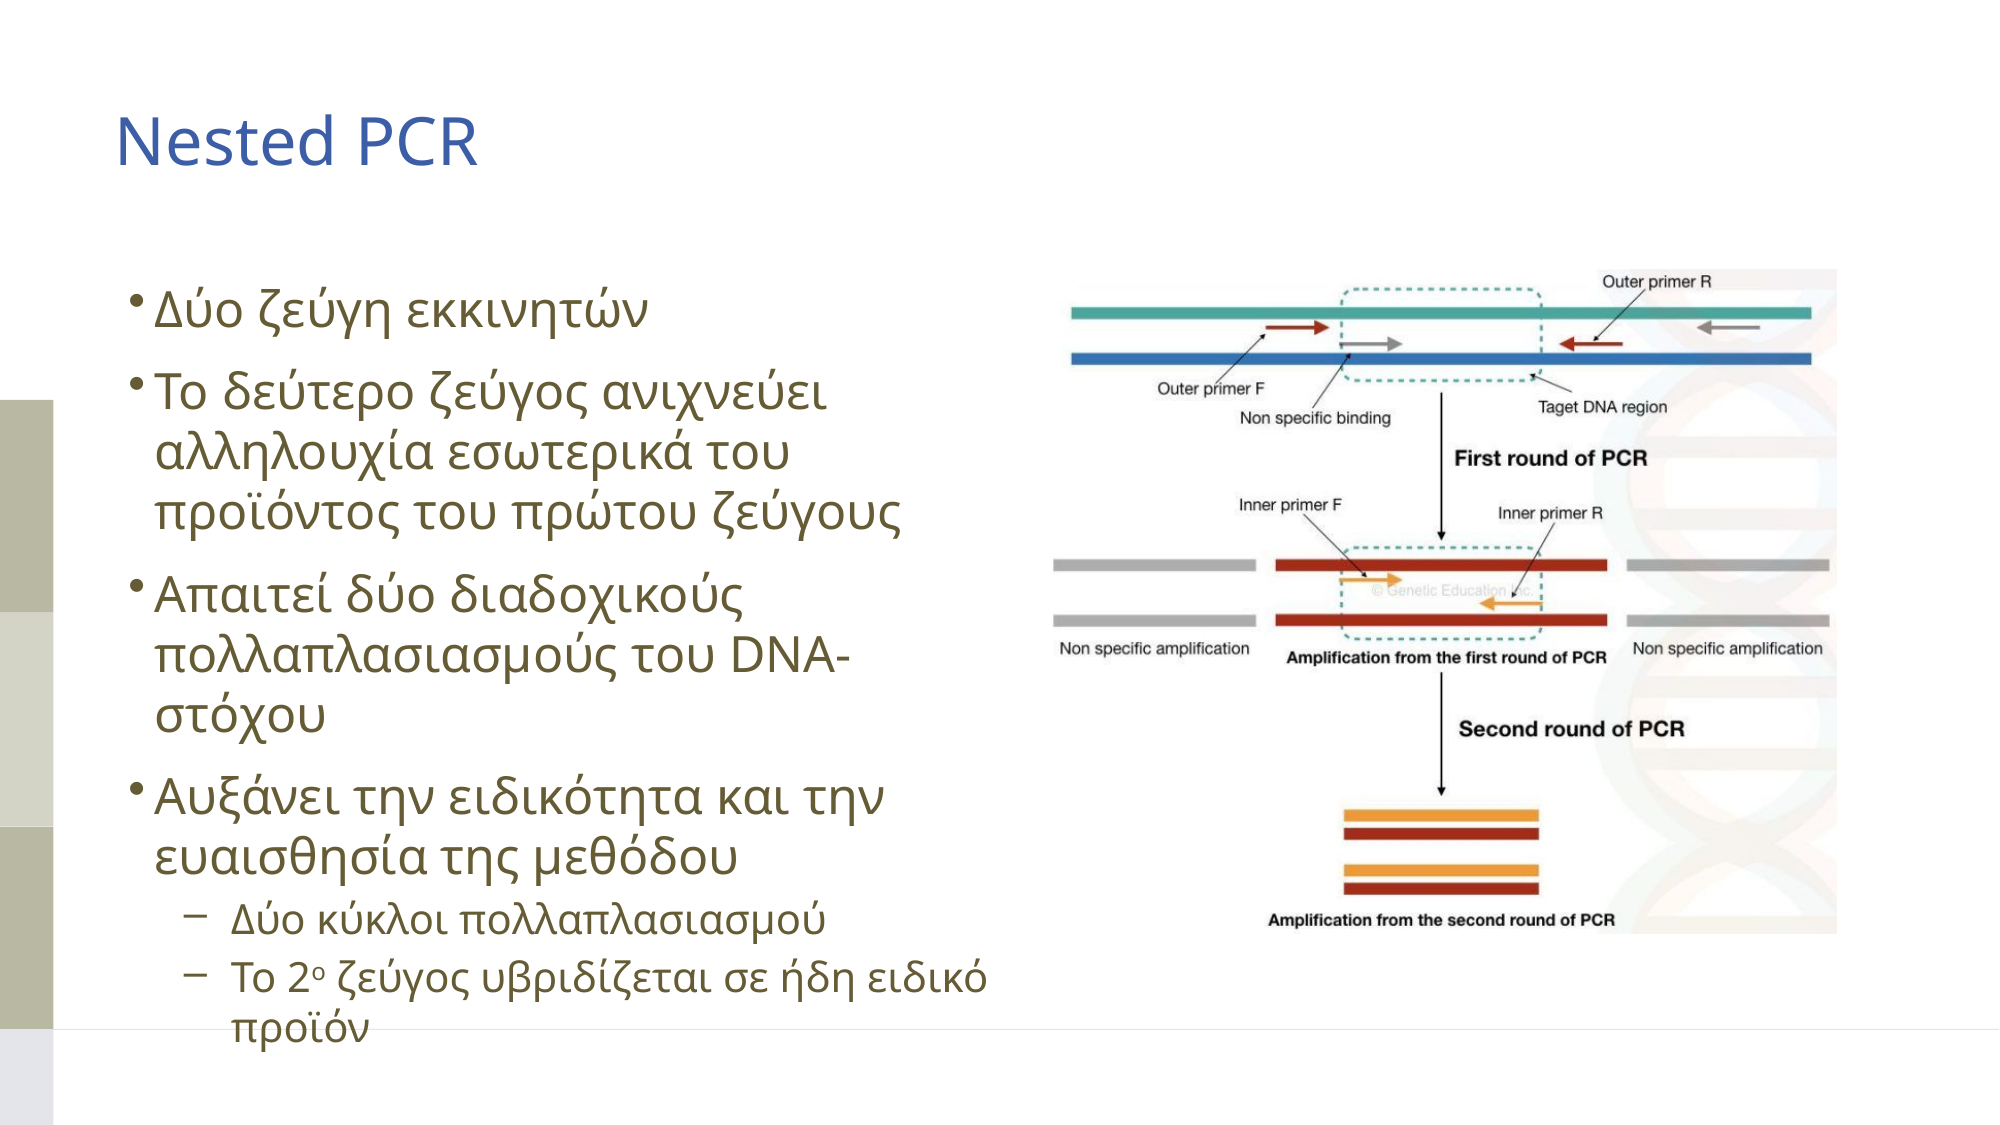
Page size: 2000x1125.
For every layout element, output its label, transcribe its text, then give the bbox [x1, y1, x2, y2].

list Δύο ζεύγη εκκινητών Το δεύτερο ζεύγος ανιχνεύει αλληλουχία εσωτερικά του προϊόντος του πρώτου ζεύγους Απαιτεί δύο διαδοχικούς πολλαπλασιασμούς του DNA-στόχου Αυξάνει την ειδικότητα και την ευαισθησία της μεθόδου Δύο κύκλοι πολλαπλασιασμού Το 2ο ζεύγος υβριδίζεται σε ήδη ειδικό προϊόν [83, 269, 1024, 935]
title Nested PCR [99, 44, 1900, 233]
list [1045, 269, 1838, 935]
